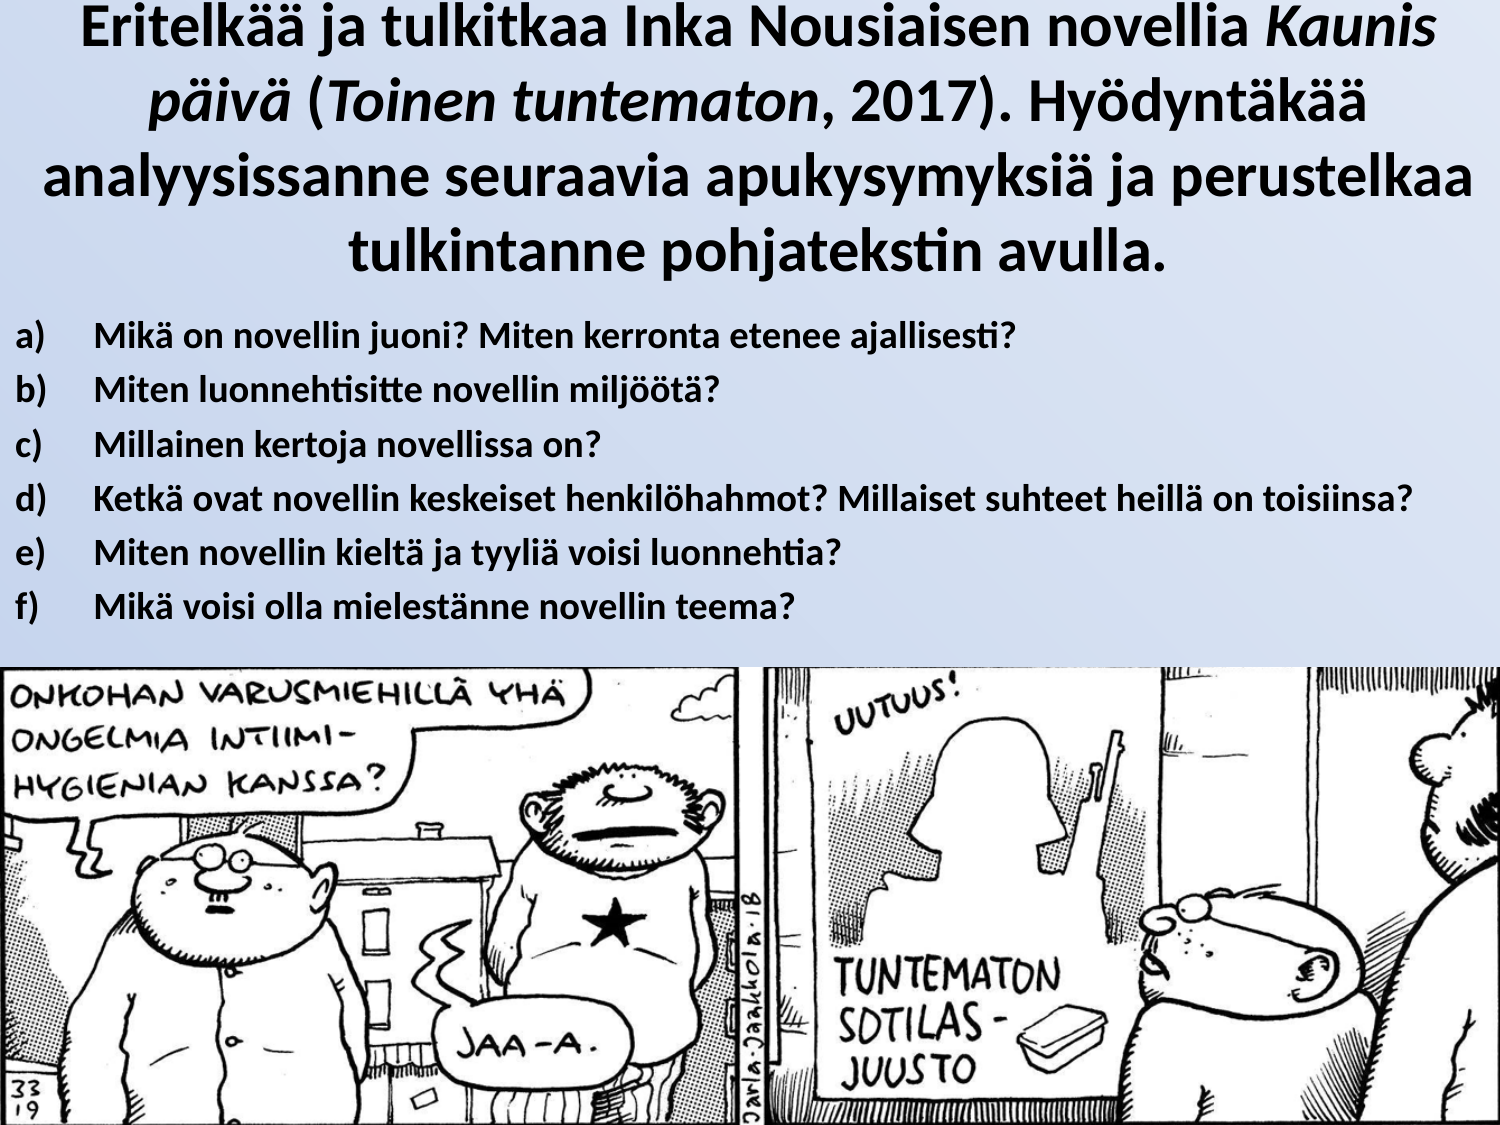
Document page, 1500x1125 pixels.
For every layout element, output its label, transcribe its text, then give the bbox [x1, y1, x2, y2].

list Mikä on novellin juoni? Miten kerronta etenee ajallisesti? Miten luonnehtisitte novellin miljöötä? Millainen kertoja novellissa on? Ketkä ovat novellin keskeiset henkilöhahmot? Millaiset suhteet heillä on toisiinsa? Miten novellin kieltä ja tyyliä voisi luonnehtia? Mikä voisi olla mielestänne novellin teema? [0, 302, 1500, 666]
title Eritelkää ja tulkitkaa Inka Nousiaisen novellia Kaunis päivä (Toinen tuntematon, 2017). Hyödyntäkää analyysissanne seuraavia apukysymyksiä ja perustelkaa tulkintanne pohjatekstin avulla. [0, 0, 1500, 268]
picture [0, 667, 1500, 1125]
